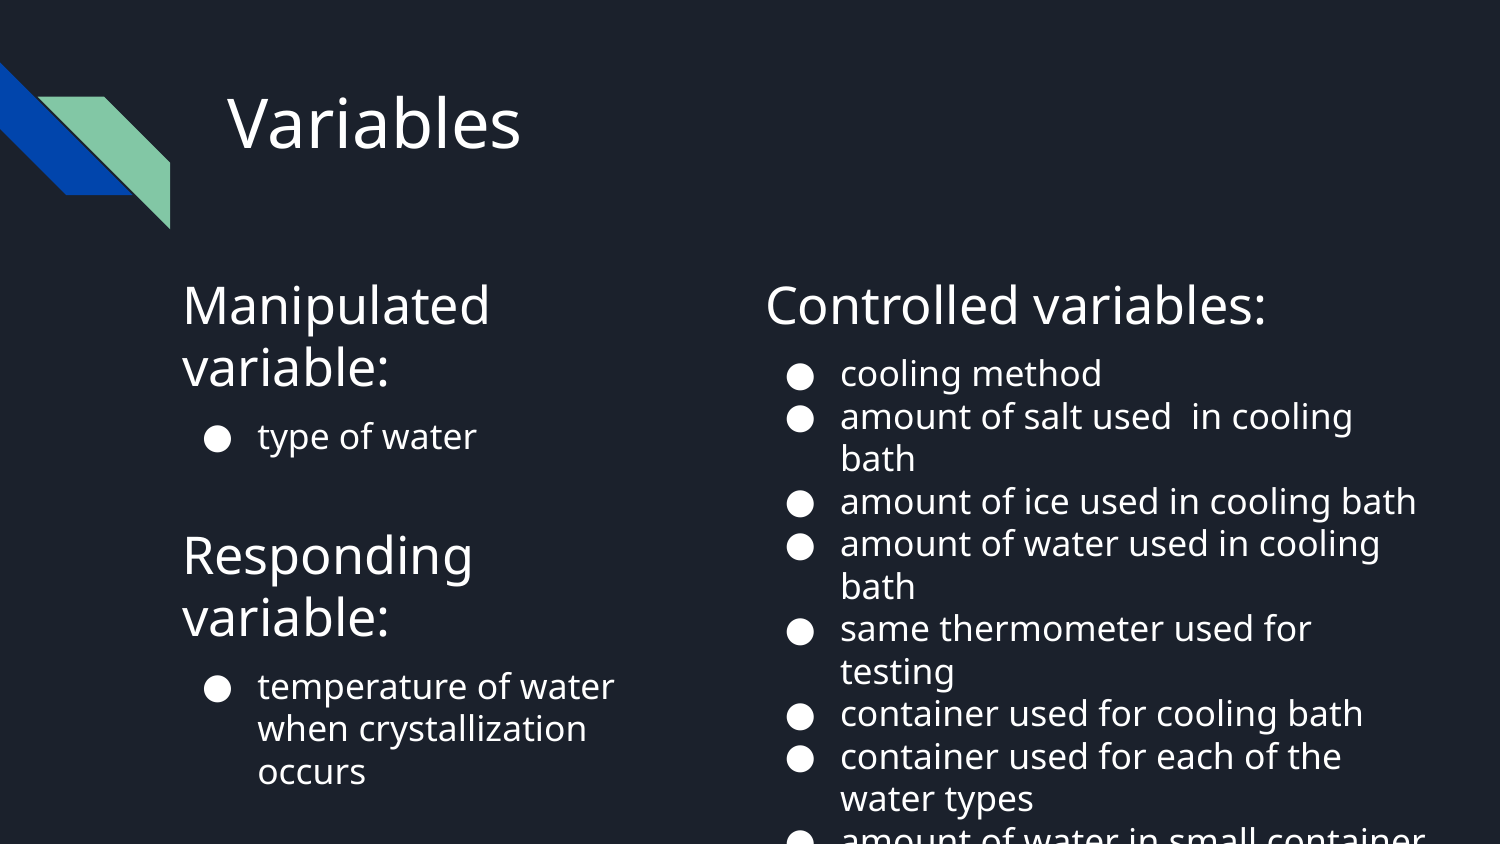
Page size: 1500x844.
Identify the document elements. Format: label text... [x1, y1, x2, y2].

title Variables [212, 64, 1368, 215]
list Manipulated variable: type of water Responding variable: temperature of water when crystallization occurs [167, 257, 712, 735]
list Controlled variables: cooling method amount of salt used in cooling bath amount of ice used in cooling bath amount of water used in cooling bath same thermometer used for testing container used for cooling bath container used for each of the water types amount of water in small container for supercooling [750, 257, 1445, 735]
